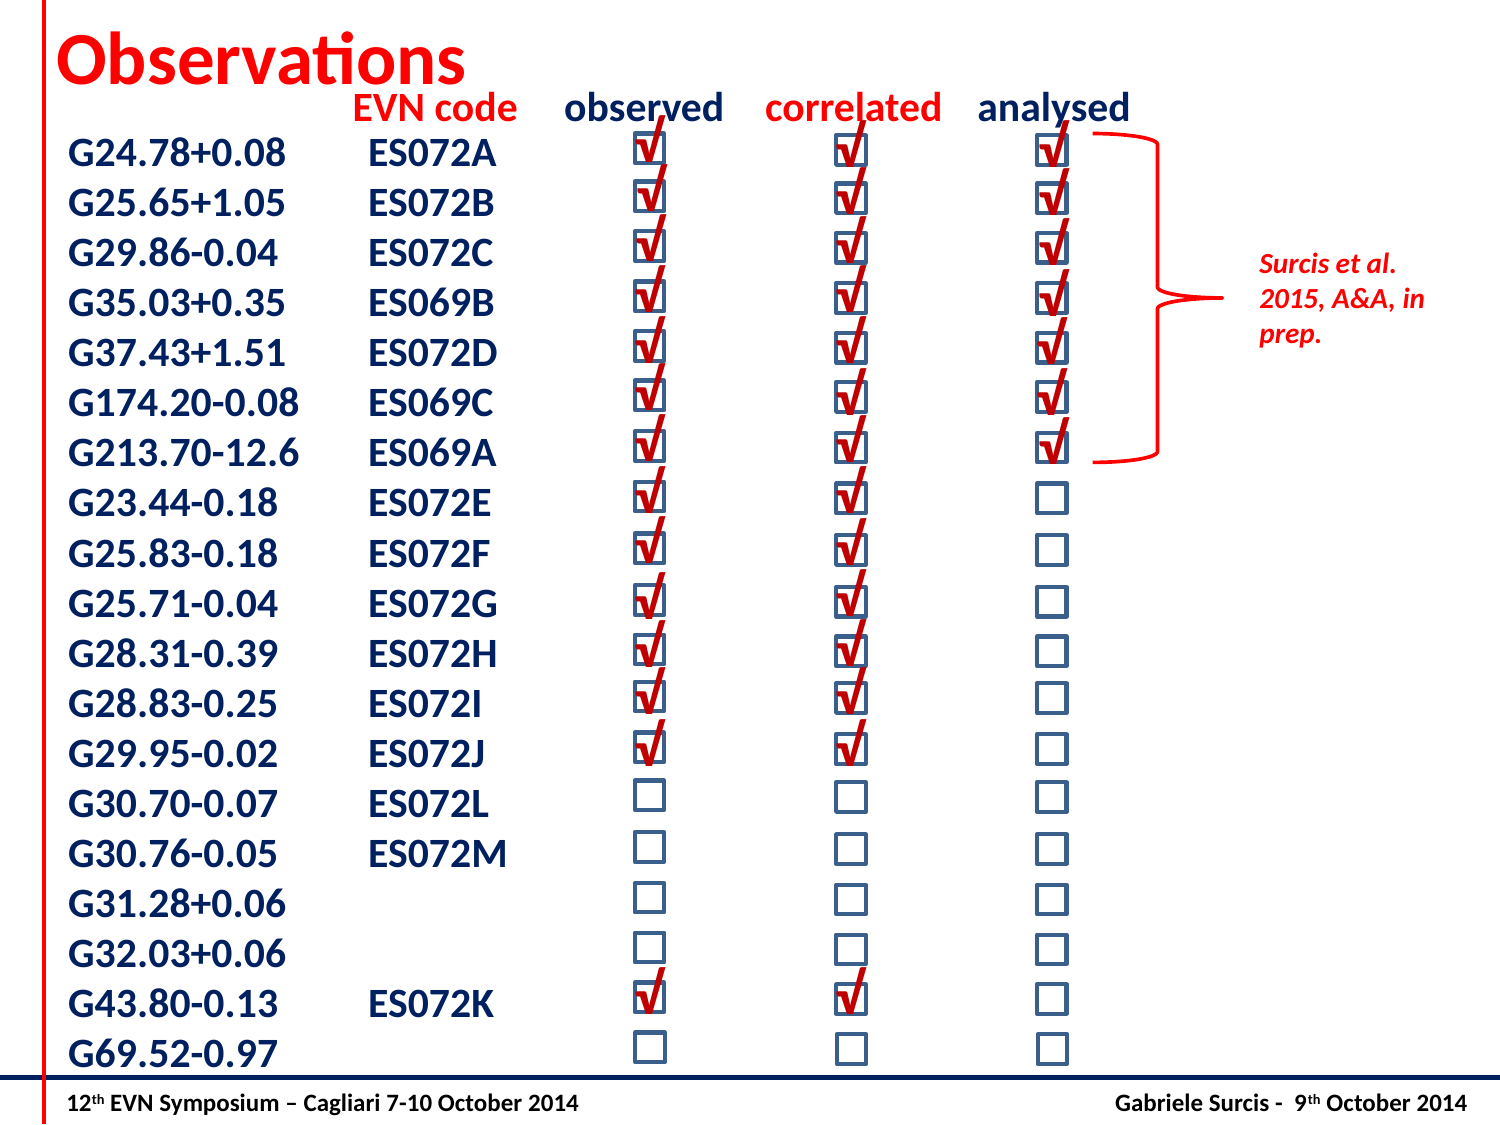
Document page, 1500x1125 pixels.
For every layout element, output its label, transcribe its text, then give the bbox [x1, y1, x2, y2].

text_box Observations [48, 2, 621, 108]
text_box √ [1023, 398, 1077, 484]
text_box √ [620, 554, 674, 601]
text_box [1092, 132, 1224, 464]
text_box √ [820, 482, 874, 533]
text_box √ [820, 533, 874, 585]
text_box √ [620, 246, 674, 297]
text_box √ [620, 196, 674, 246]
text_box Surcis et al. 2015, A&A, in prep. [1244, 237, 1467, 357]
text_box [1035, 484, 1069, 515]
text_box [834, 786, 868, 814]
text_box [633, 830, 666, 864]
text_box √ [620, 949, 674, 1034]
text_box √ [820, 948, 874, 1034]
text_box [633, 1034, 667, 1064]
text_box [1035, 585, 1069, 619]
text_box √ [1021, 299, 1075, 384]
text_box √ [820, 101, 874, 187]
text_box [835, 1034, 868, 1066]
text_box √ [1023, 285, 1077, 336]
text_box analysed [962, 71, 1194, 137]
text_box √ [820, 585, 874, 601]
text_box √ [620, 383, 674, 430]
text_box [1035, 883, 1069, 916]
text_box √ [620, 96, 674, 182]
text_box √ [820, 383, 874, 435]
text_box [1035, 982, 1069, 1016]
text_box [1035, 634, 1069, 668]
text_box √ [620, 701, 674, 786]
text_box √ [820, 332, 874, 383]
text_box √ [620, 498, 674, 554]
text_box [834, 933, 868, 948]
text_box [1035, 832, 1069, 866]
text_box √ [1023, 101, 1077, 149]
text_box observed [549, 71, 749, 137]
text_box [633, 786, 666, 812]
text_box √ [620, 447, 674, 498]
text_box [1036, 1032, 1069, 1066]
text_box √ [820, 283, 874, 332]
text_box √ [620, 648, 674, 701]
text_box 12th EVN Symposium – Cagliari 7-10 October 2014 Gabriele Surcis - 9th October 2014 [51, 1085, 1493, 1125]
text_box [633, 931, 666, 949]
text_box [1035, 732, 1069, 766]
text_box [1035, 681, 1069, 715]
text_box correlated [749, 71, 962, 137]
text_box √ [820, 686, 874, 701]
text_box √ [1021, 384, 1075, 435]
text_box √ [820, 187, 874, 234]
text_box √ [820, 601, 874, 686]
text_box [1035, 780, 1069, 814]
text_box √ [620, 430, 674, 447]
text_box √ [1023, 149, 1077, 199]
text_box G24.78+0.08 ES072A G25.65+1.05 ES072B G29.86-0.04 ES072C G35.03+0.35 ES069B G37.43+1.51 ES072D G174.20-0.08 ES069C G213.70-12.6 ES069A G23.44-0.18 ES072E G25.83-0.18 ES072F G25.71-0.04 ES072G G28.31-0.39 ES072H G28.83-0.25 ES072I G29.95-0.02 ES072J G30.70-0.07 ES072L G30.76-0.05 ES072M G31.28+0.06 G32.03+0.06 G43.80-0.13 ES072K G69.52-0.97 [53, 117, 632, 1076]
text_box √ [621, 145, 675, 231]
text_box [1035, 533, 1069, 567]
text_box [834, 883, 868, 916]
text_box √ [820, 435, 874, 482]
text_box EVN code [337, 71, 539, 137]
text_box [1035, 933, 1069, 966]
text_box √ [620, 601, 674, 648]
text_box [633, 881, 666, 914]
text_box √ [620, 297, 674, 383]
text_box √ [820, 701, 874, 786]
text_box √ [820, 234, 874, 283]
text_box [834, 832, 868, 866]
text_box √ [1023, 199, 1077, 285]
